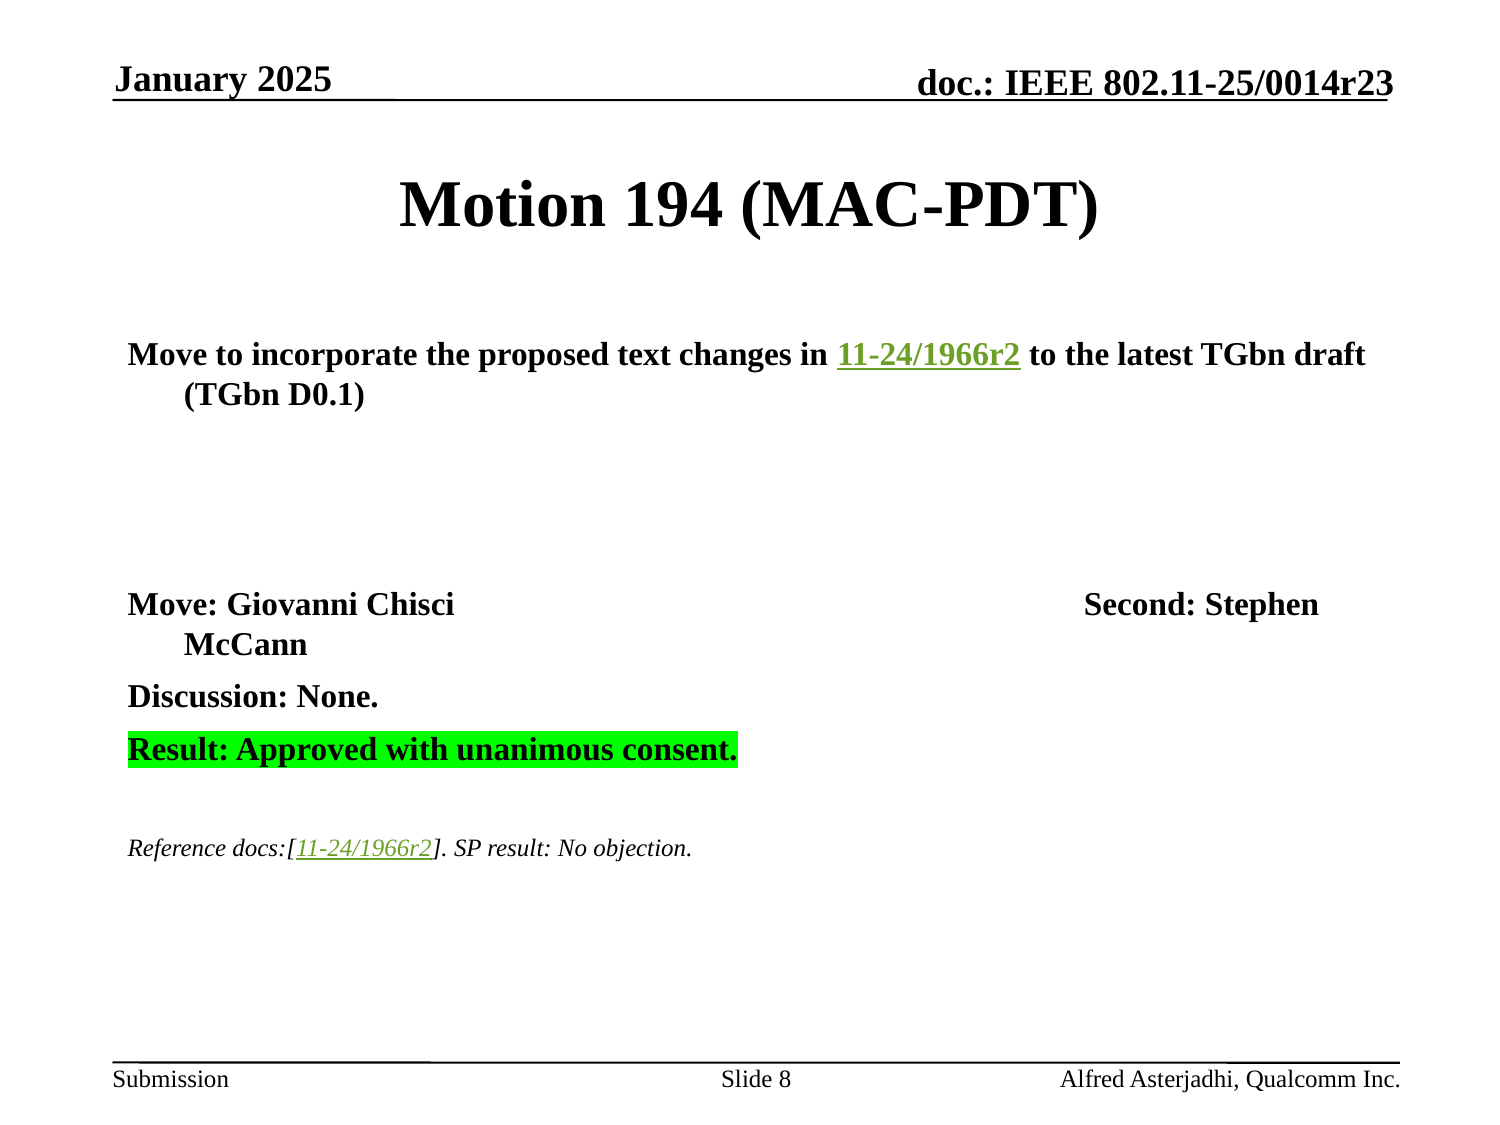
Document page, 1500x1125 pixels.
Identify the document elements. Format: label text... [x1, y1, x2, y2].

title Motion 194 (MAC-PDT) [112, 112, 1388, 288]
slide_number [114, 54, 423, 100]
slide_number Slide 8 [712, 1061, 800, 1123]
list Move to incorporate the proposed text changes in 11-24/1966r2 to the latest TGbn draft (TGbn D0.1) Move: Giovanni Chisci Second: Stephen McCann Discussion: None. Result: Approved with unanimous consent. Reference docs:[11-24/1966r2]. SP result: No objection. [112, 324, 1388, 1000]
footer Alfred Asterjadhi, Qualcomm Inc. [878, 1061, 1402, 1093]
